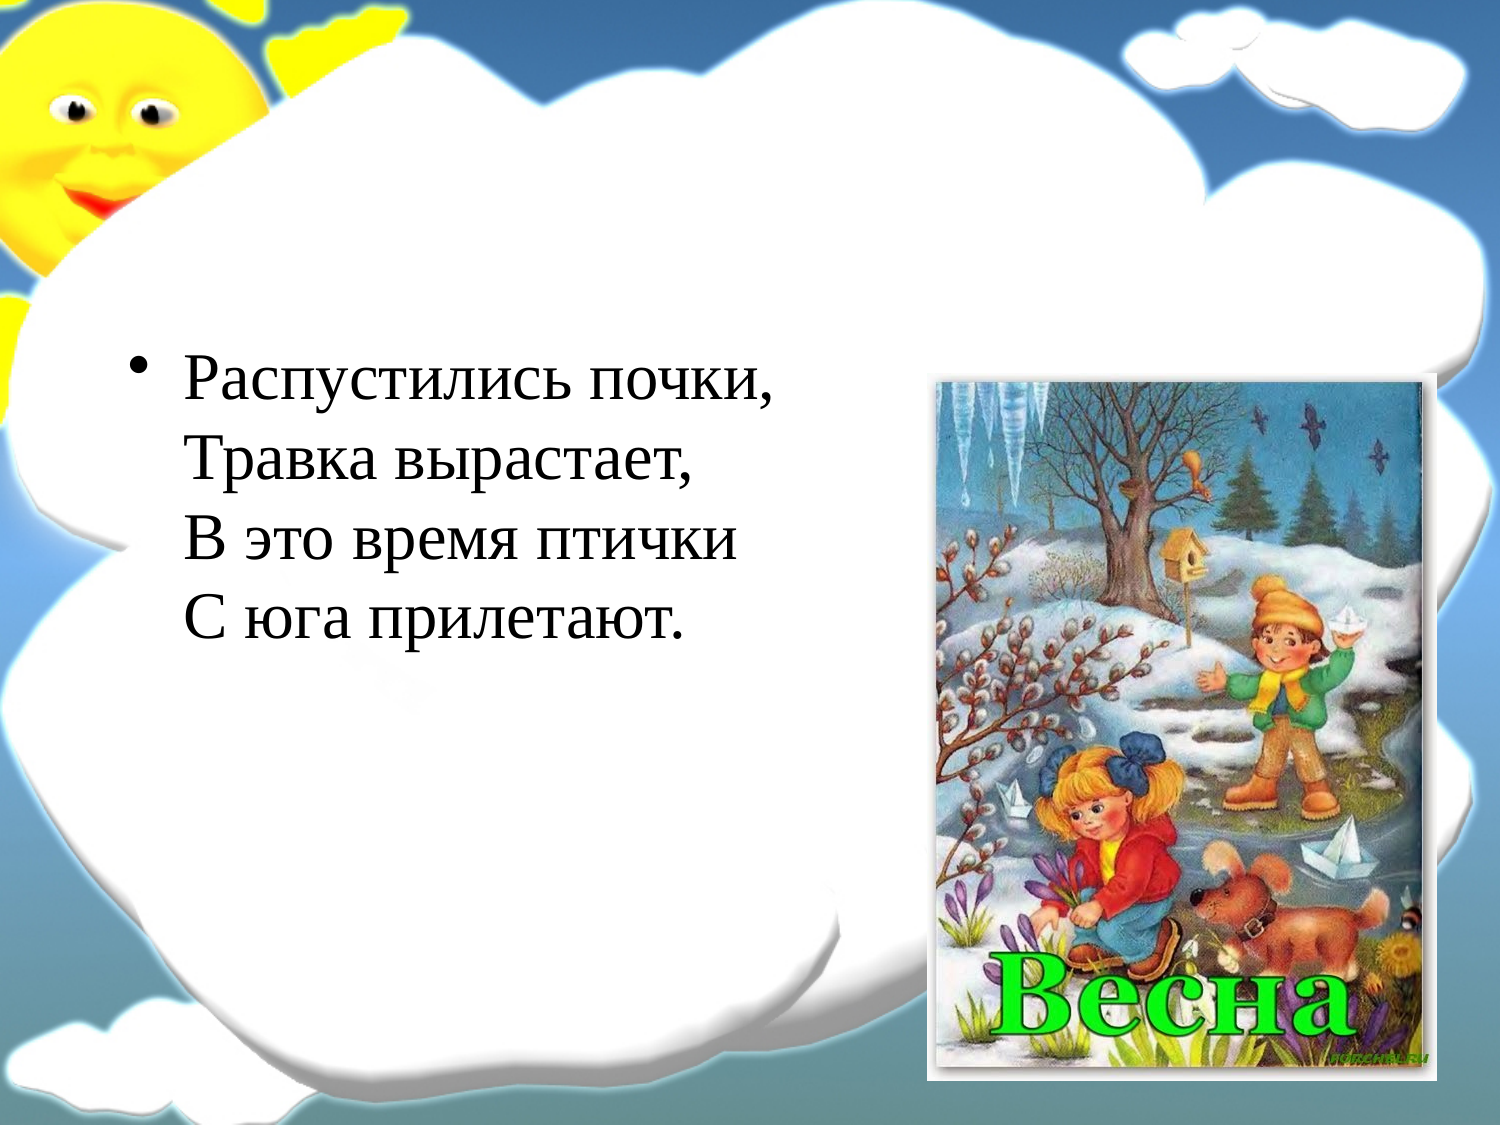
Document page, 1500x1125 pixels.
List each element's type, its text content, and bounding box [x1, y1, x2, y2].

picture [0, 0, 1500, 1125]
list Распустились почки, Травка вырастает, В это время птички С юга прилетают. [112, 324, 1388, 1001]
